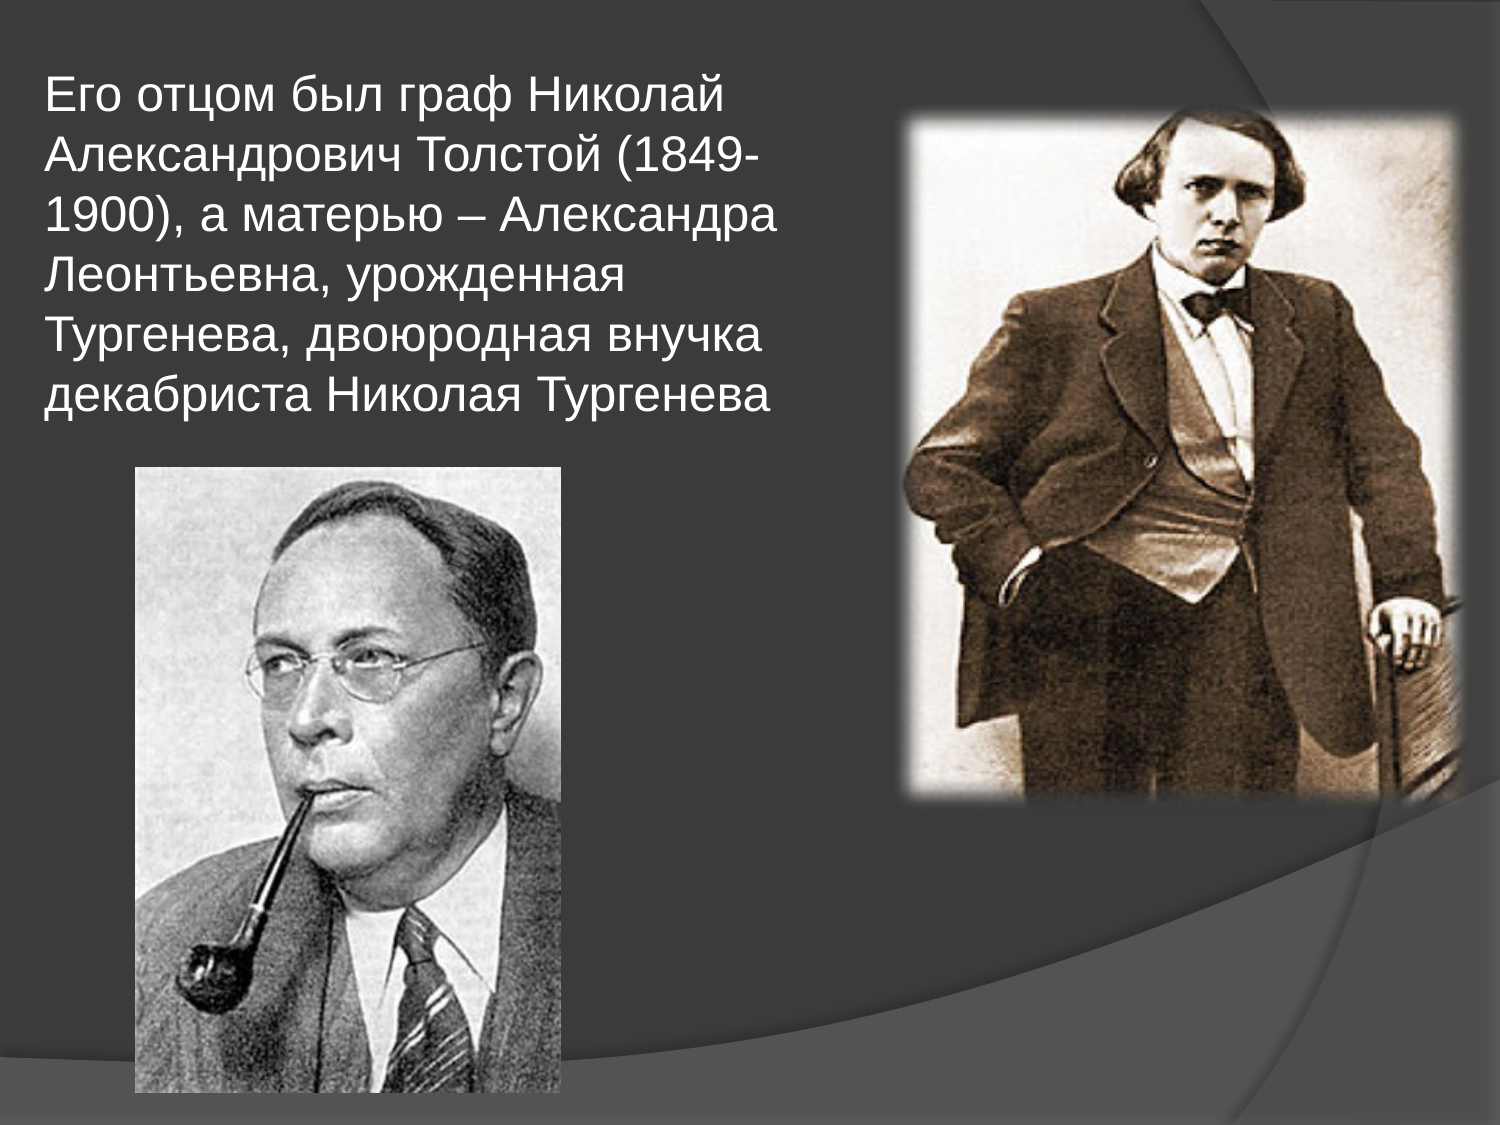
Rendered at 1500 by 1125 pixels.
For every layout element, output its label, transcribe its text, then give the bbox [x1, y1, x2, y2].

text_box Его отцом был граф Николай Александрович Толстой (1849-1900), а матерью – Александра Леонтьевна, урожденная Тургенева, двоюродная внучка декабриста Николая Тургенева [29, 54, 857, 430]
picture [135, 467, 561, 1094]
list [891, 101, 1471, 811]
